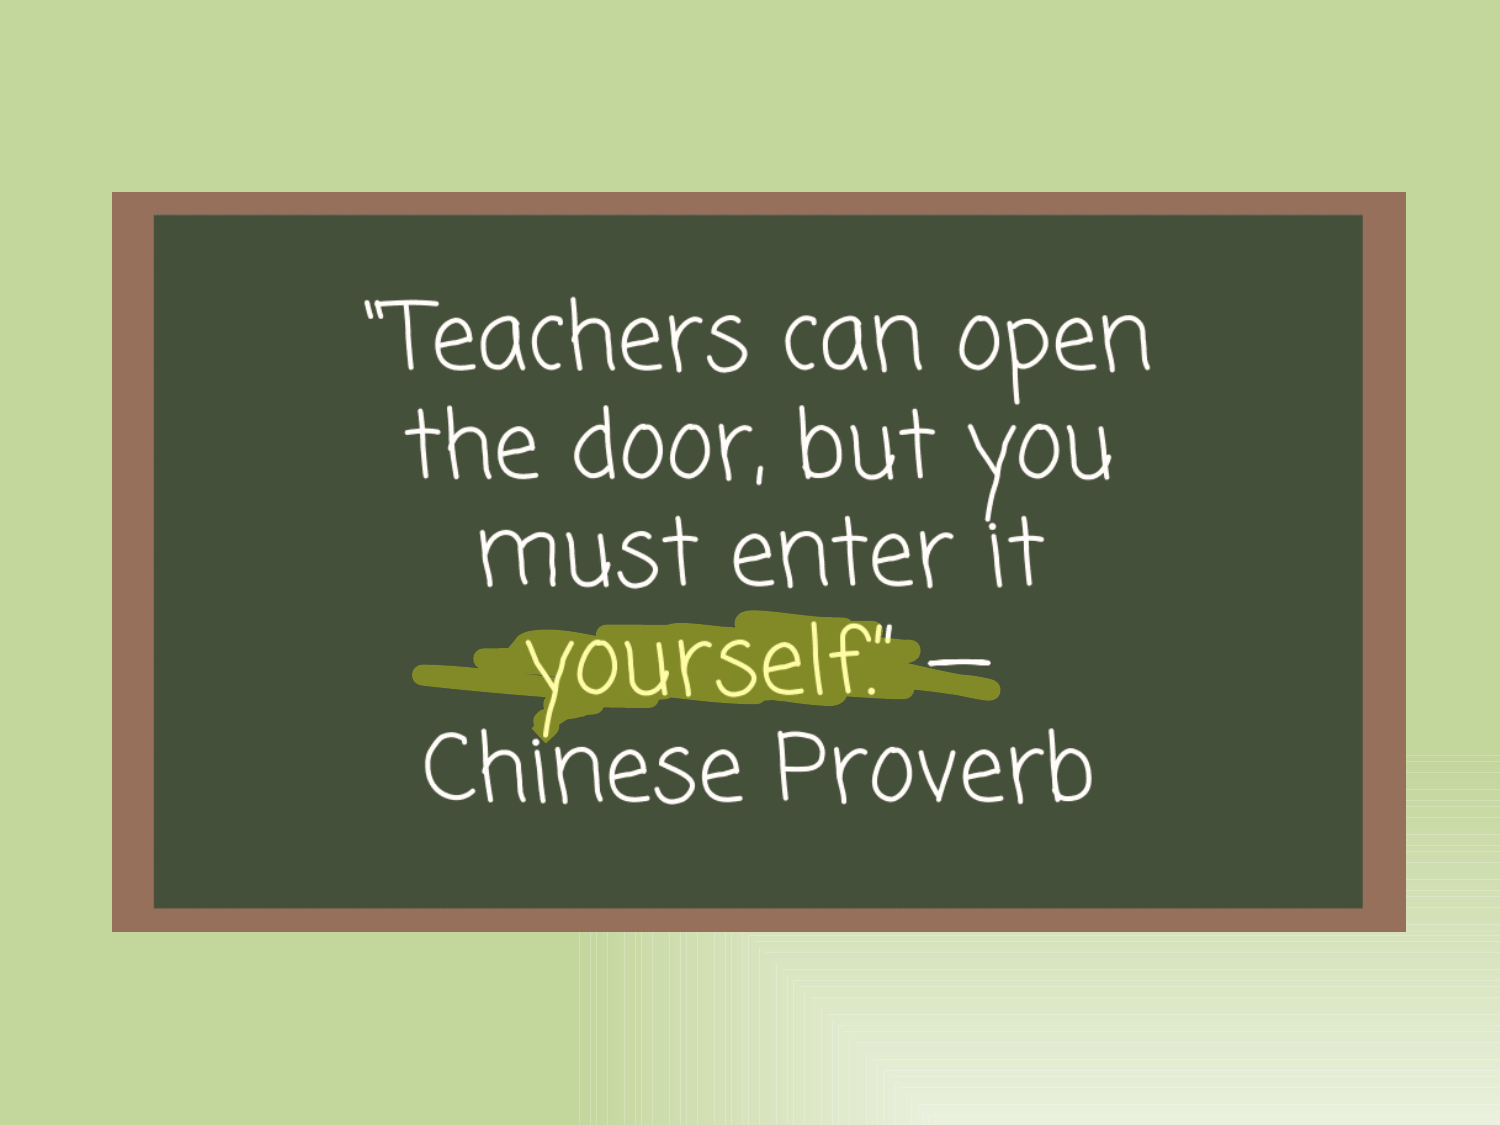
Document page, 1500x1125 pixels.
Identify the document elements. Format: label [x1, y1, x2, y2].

picture [111, 192, 1406, 933]
